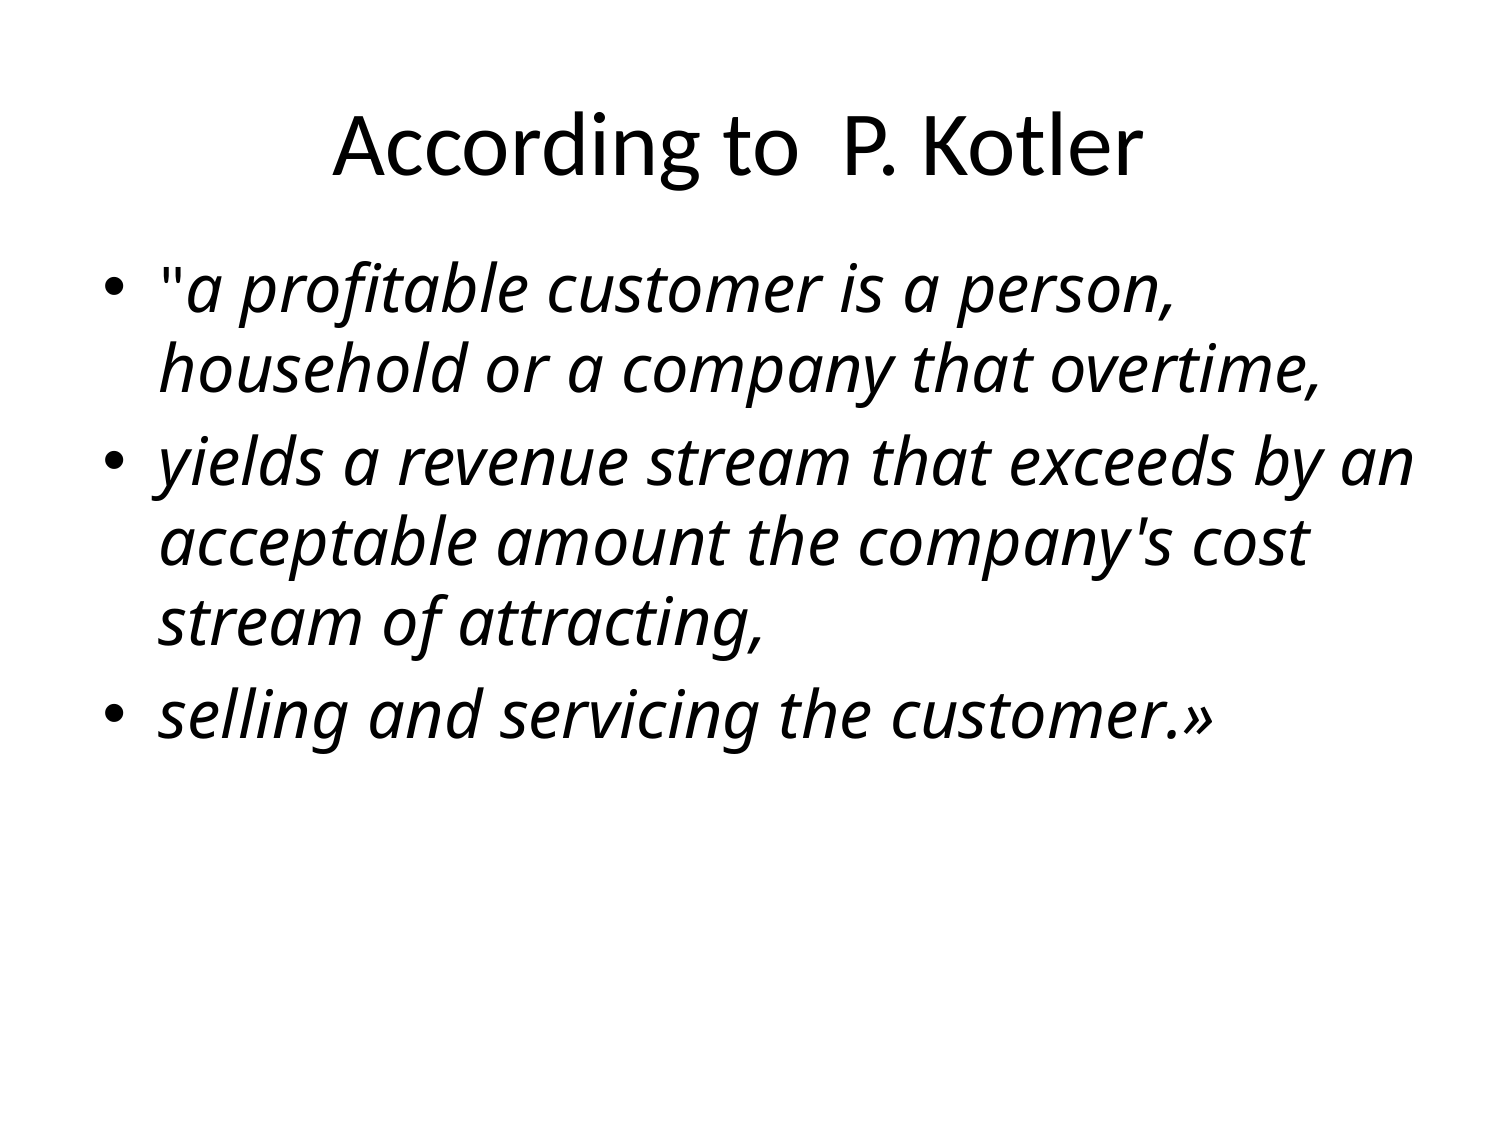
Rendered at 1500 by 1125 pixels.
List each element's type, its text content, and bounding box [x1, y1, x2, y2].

list "a profitable customer is a person, household or a company that overtime, yields a revenue stream that exceeds by an acceptable amount the company's cost stream of attracting, selling and servicing the customer.» [87, 238, 1438, 981]
title According to P. Kotler [75, 45, 1425, 233]
